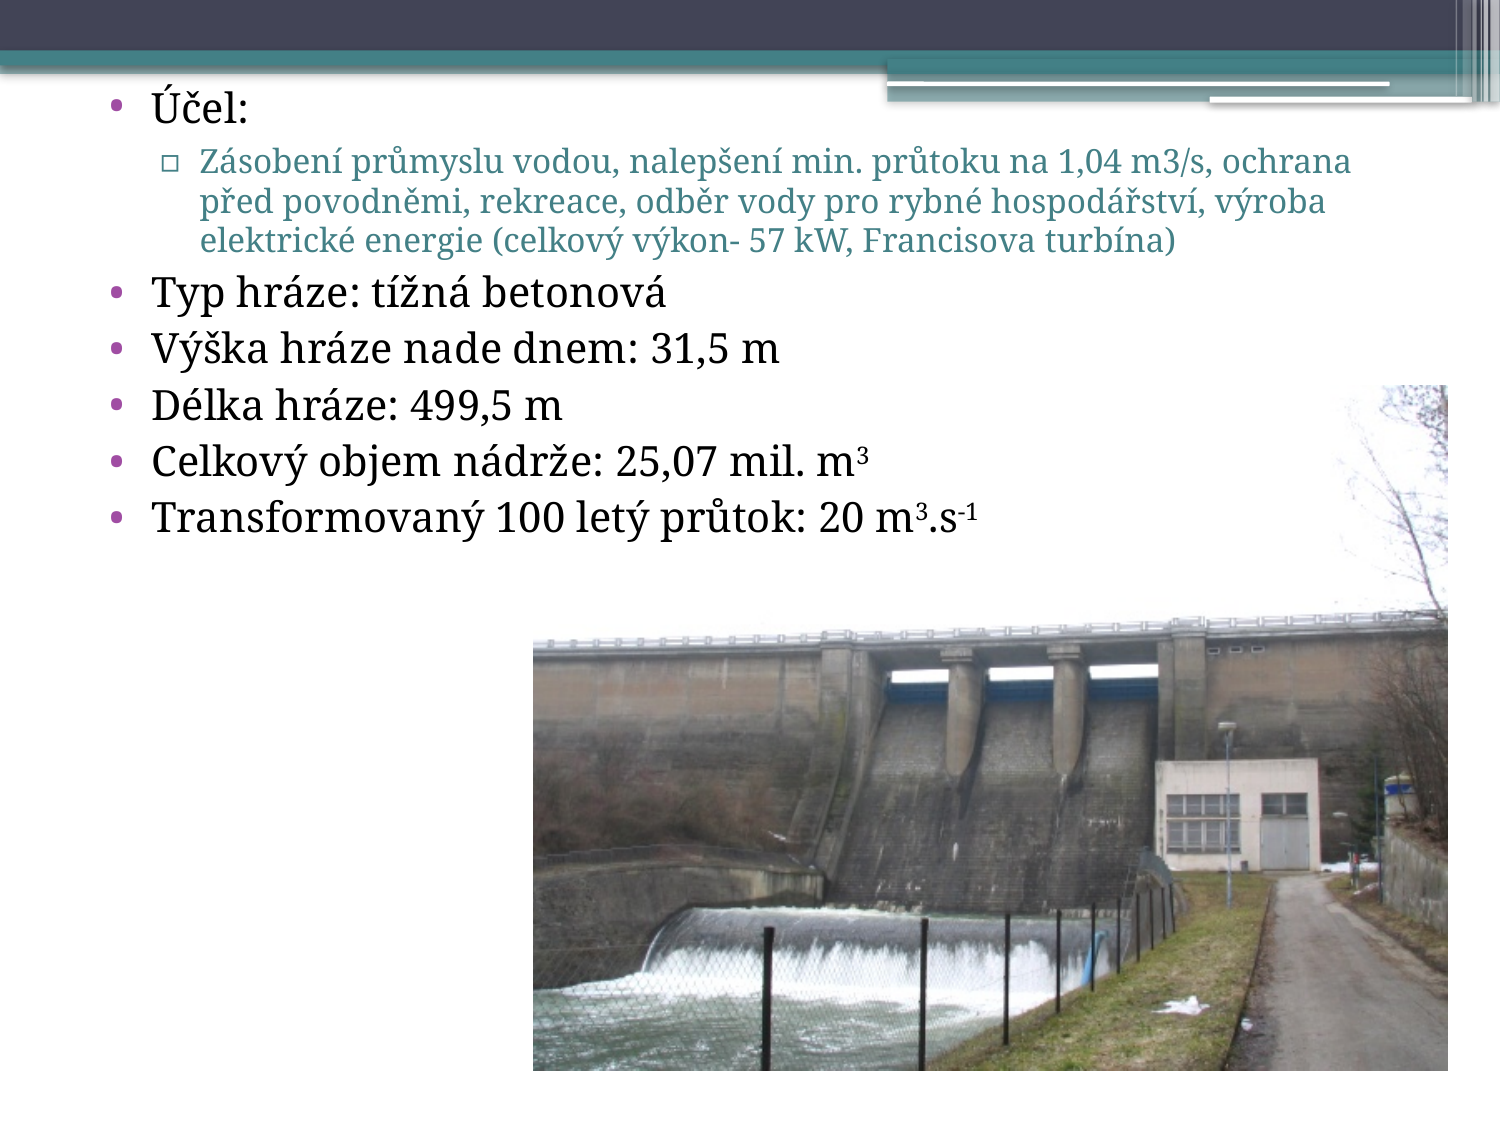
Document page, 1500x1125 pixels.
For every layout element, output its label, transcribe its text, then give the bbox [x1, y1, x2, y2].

list Účel: Zásobení průmyslu vodou, nalepšení min. průtoku na 1,04 m3/s, ochrana před povodněmi, rekreace, odběr vody pro rybné hospodářství, výroba elektrické energie (celkový výkon- 57 kW, Francisova turbína) Typ hráze: tížná betonová Výška hráze nade dnem: 31,5 m Délka hráze: 499,5 m Celkový objem nádrže: 25,07 mil. m3 Transformovaný 100 letý průtok: 20 m3.s-1 [76, 66, 1427, 657]
picture [533, 385, 1449, 1071]
